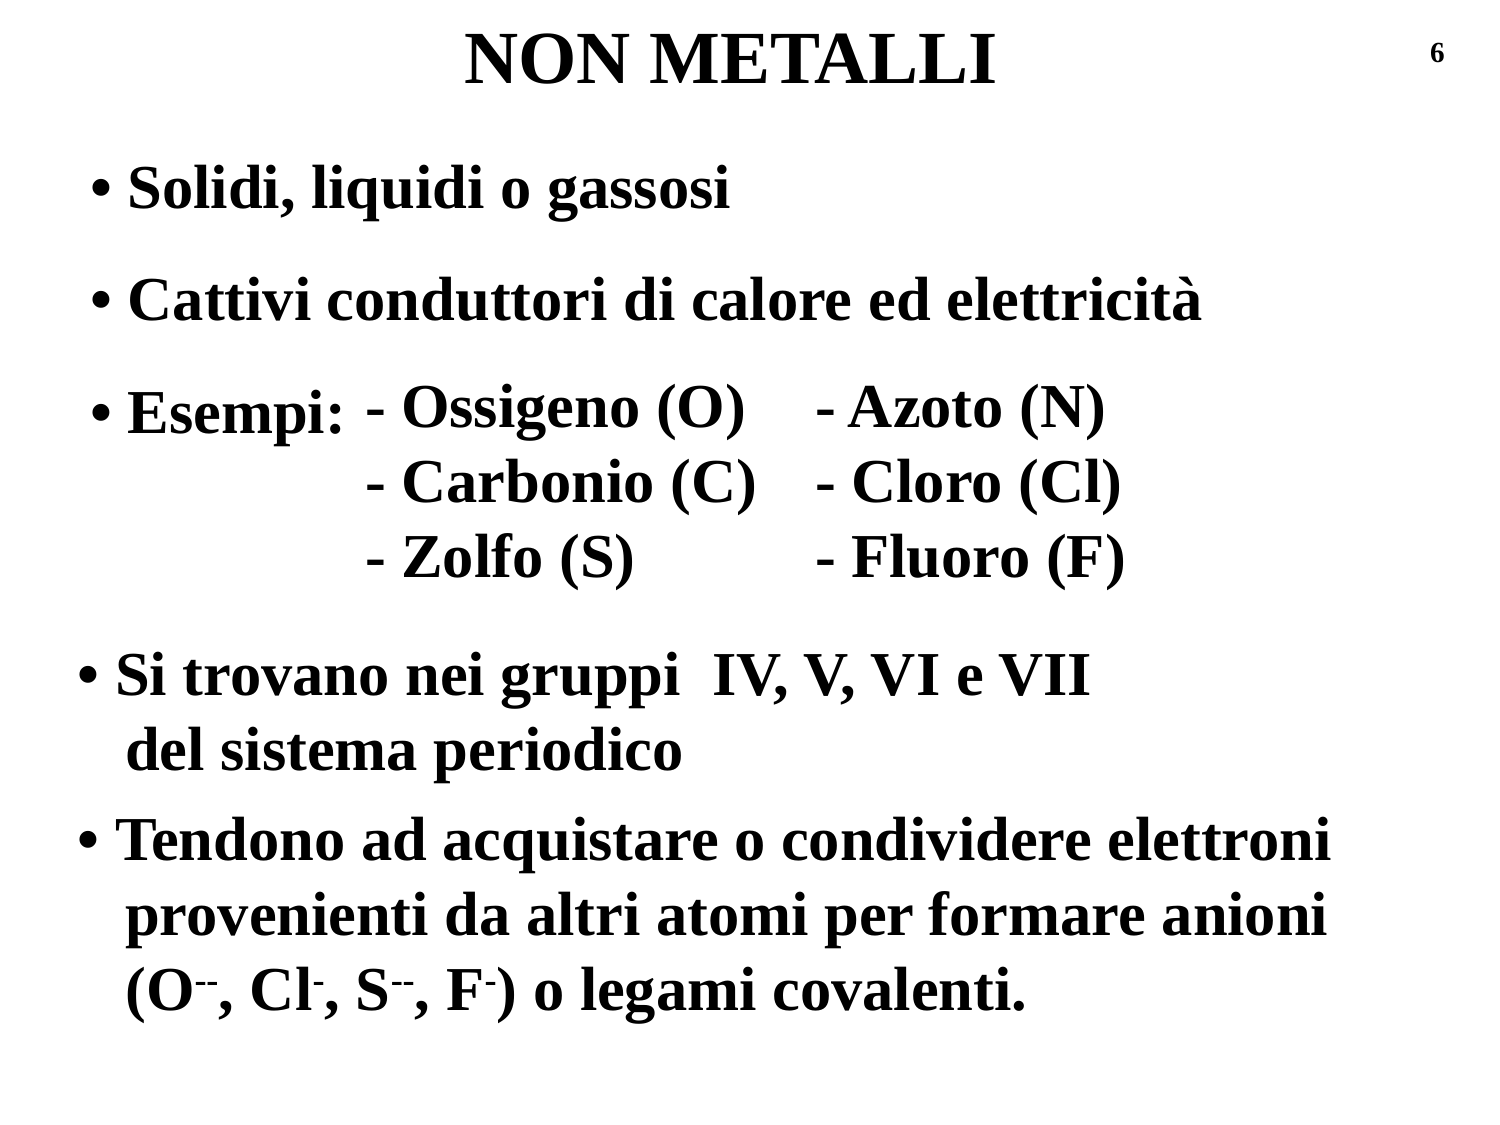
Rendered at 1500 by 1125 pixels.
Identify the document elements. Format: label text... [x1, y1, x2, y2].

text_box • Cattivi conduttori di calore ed elettricità [74, 249, 1288, 342]
slide_number 6 [1413, 24, 1462, 82]
text_box NON METALLI [49, 0, 1413, 107]
text_box • Esempi: [74, 362, 350, 455]
text_box • Tendono ad acquistare o condividere elettroni provenienti da altri atomi per formare anioni (O--, Cl-, S--, F-) o legami covalenti. [62, 789, 1438, 1031]
text_box - Carbonio (C) - Cloro (Cl) [350, 431, 1375, 523]
text_box • Si trovano nei gruppi IV, V, VI e VII del sistema periodico [62, 624, 1138, 789]
text_box • Solidi, liquidi o gassosi [74, 137, 1200, 230]
text_box - Ossigeno (O) - Azoto (N) [349, 356, 1313, 448]
text_box - Zolfo (S) - Fluoro (F) [349, 506, 1263, 598]
